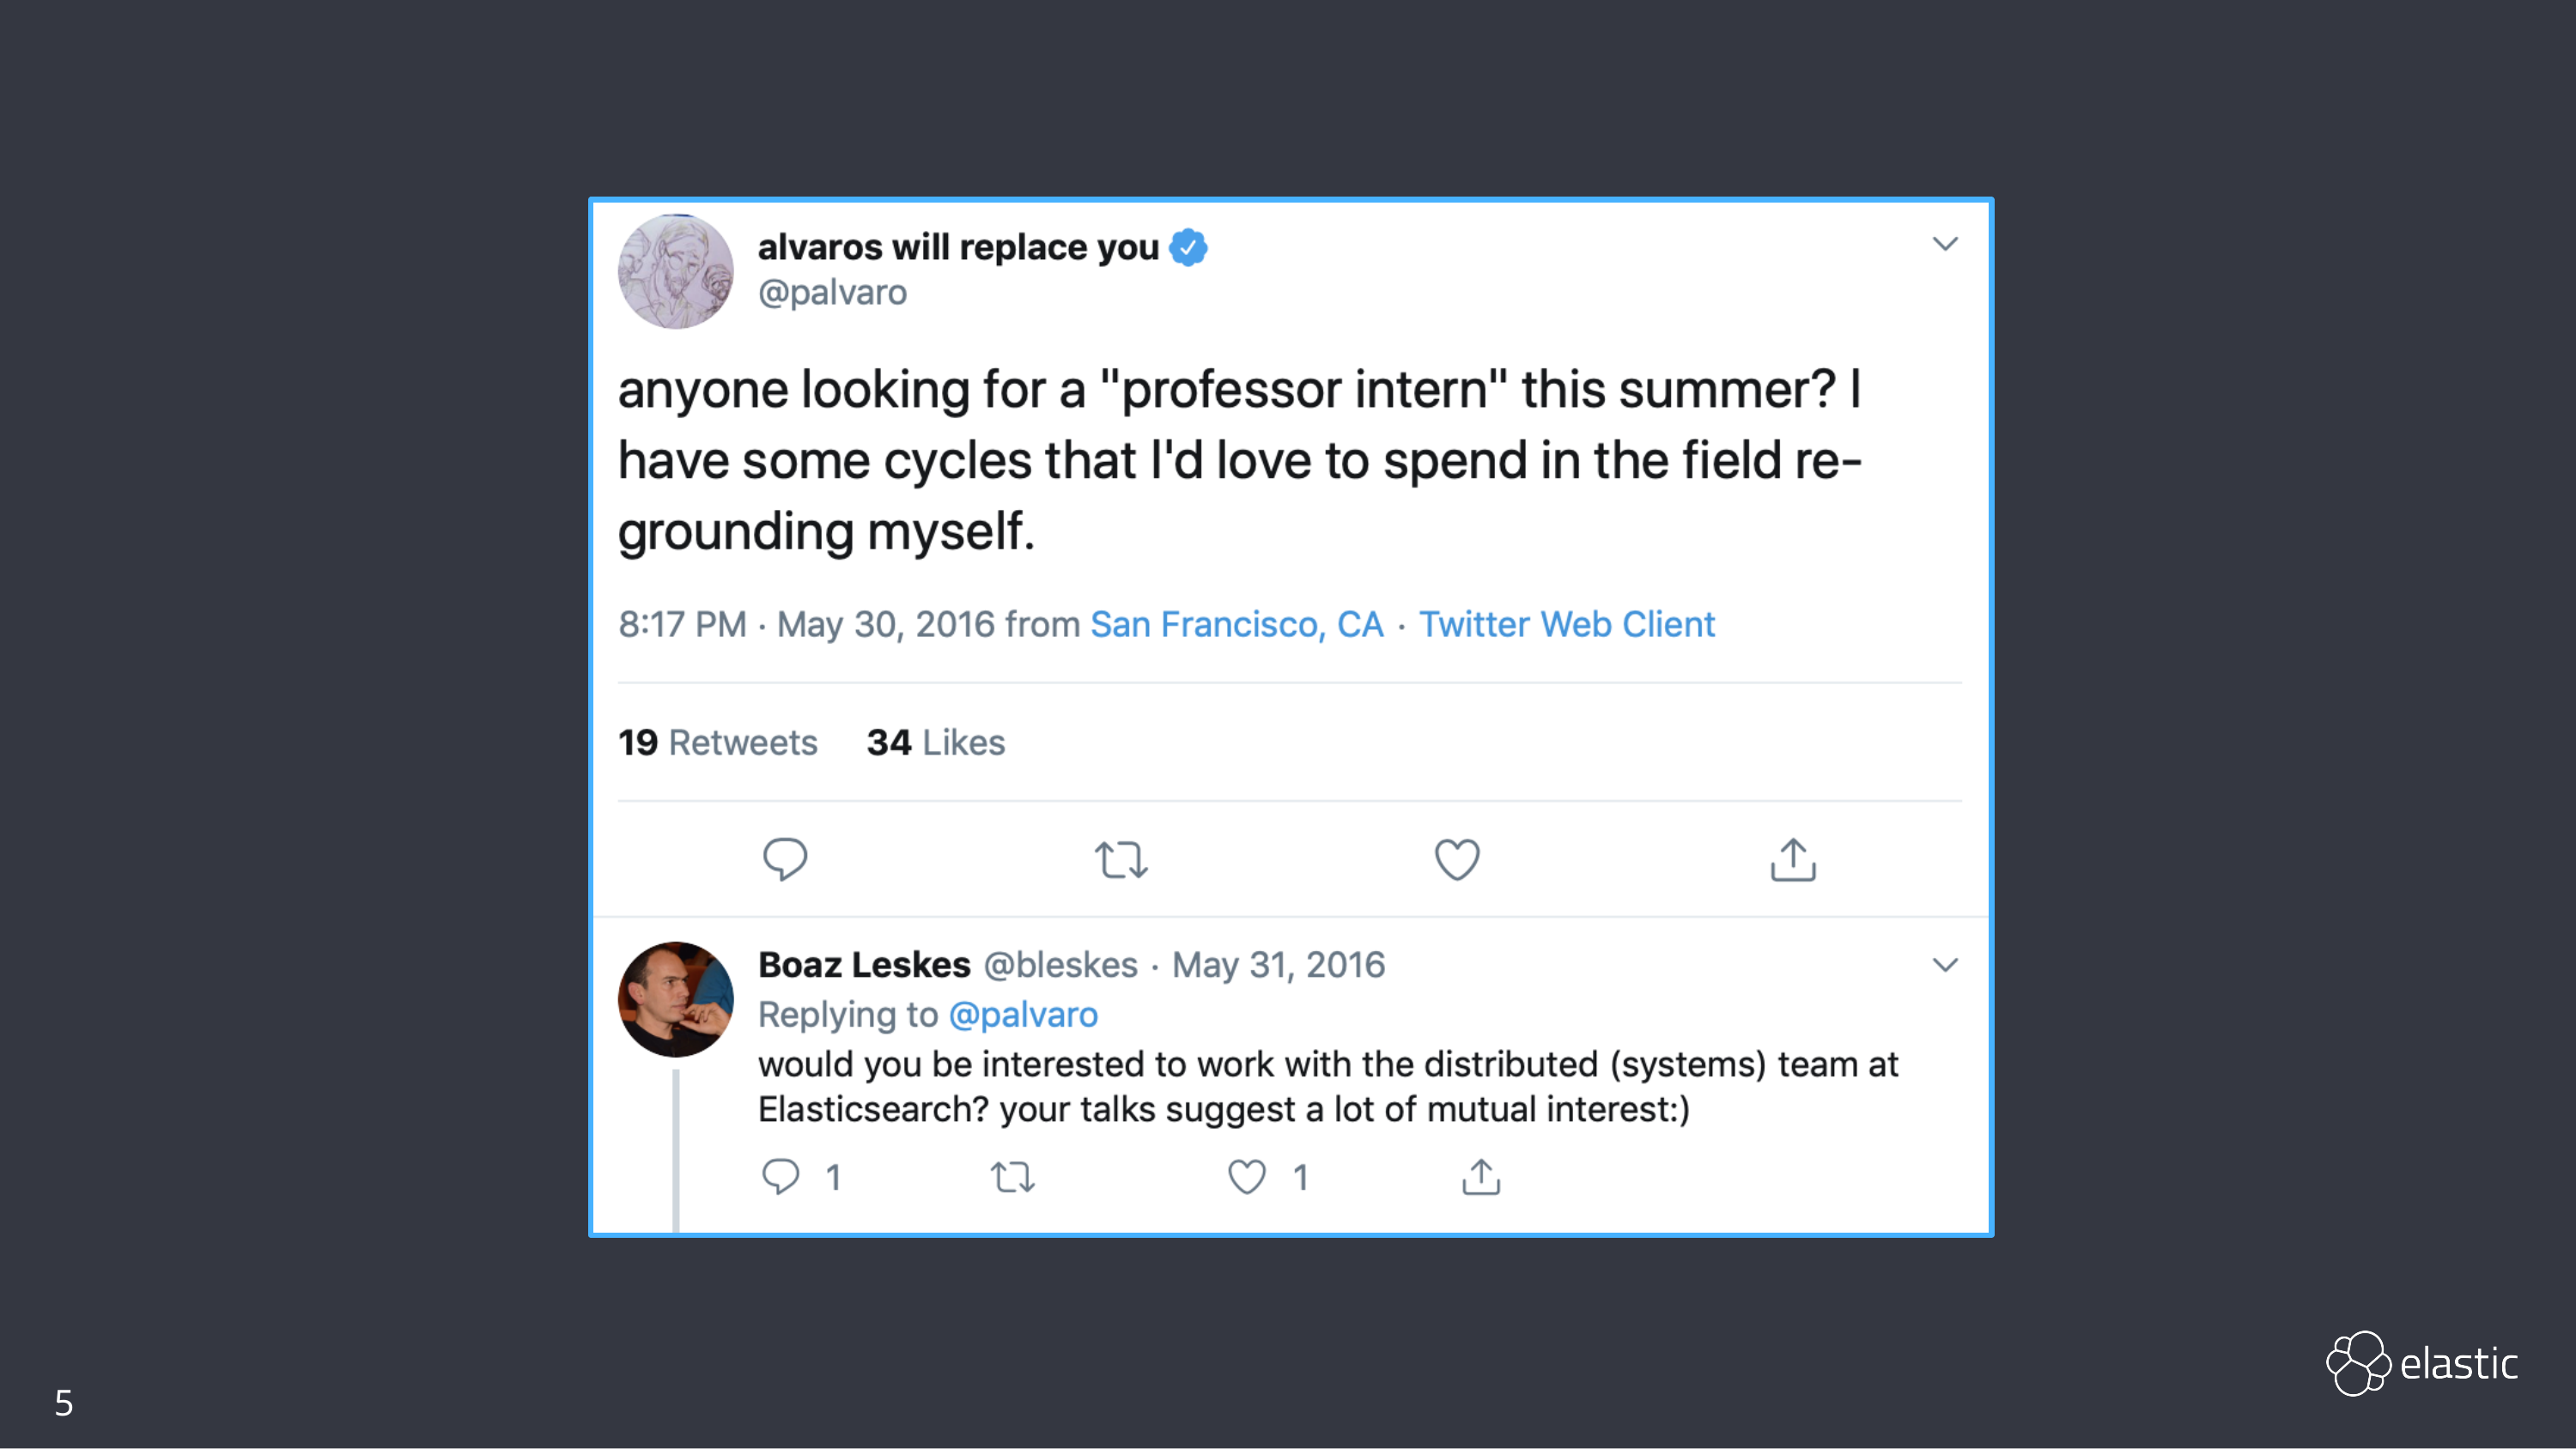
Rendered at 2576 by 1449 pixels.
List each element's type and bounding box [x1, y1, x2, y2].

picture [592, 202, 1990, 1233]
picture [2326, 1331, 2518, 1397]
